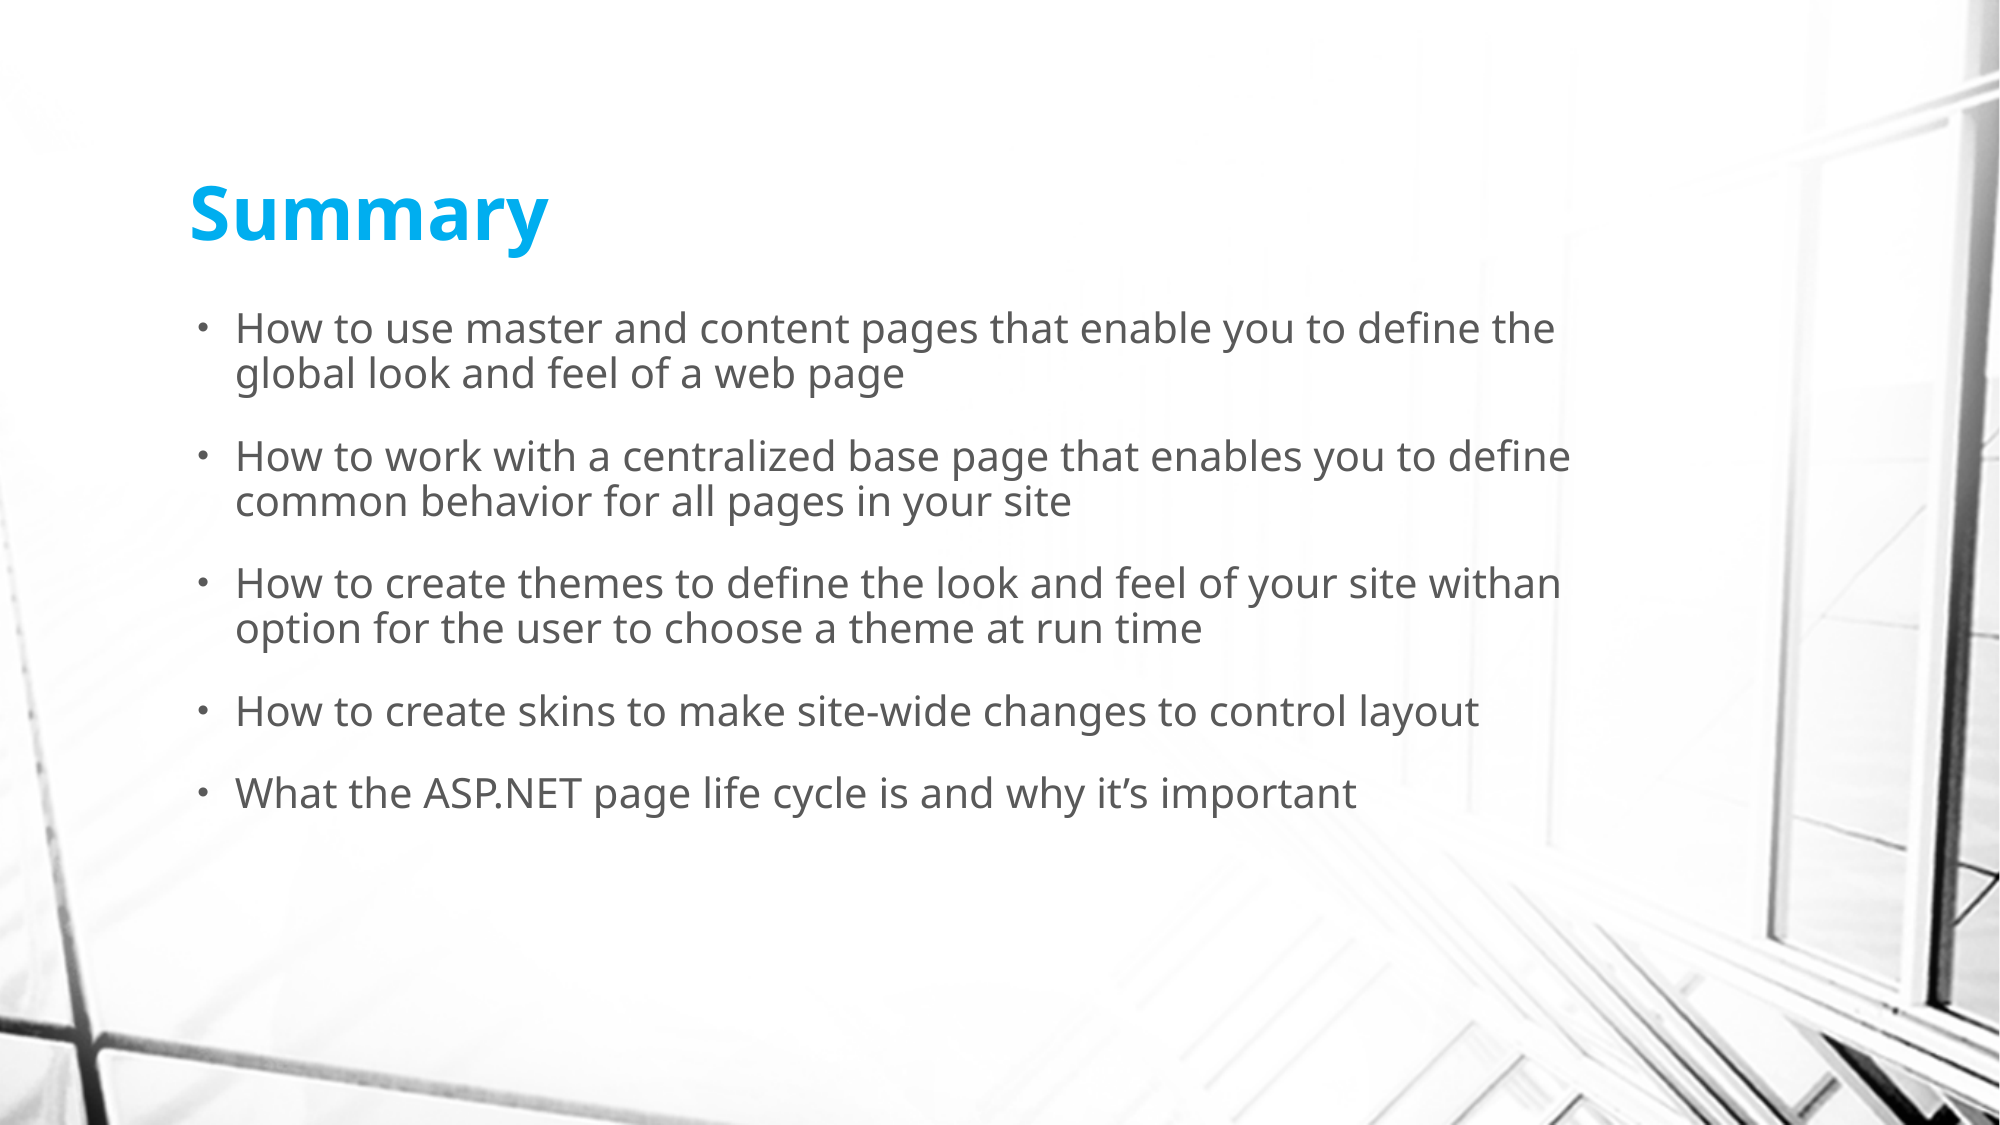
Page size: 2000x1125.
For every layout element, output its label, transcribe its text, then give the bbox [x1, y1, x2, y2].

title Summary [174, 87, 1600, 263]
list How to use master and content pages that enable you to define the global look and feel of a web page How to work with a centralized base page that enables you to define common behavior for all pages in your site How to create themes to define the look and feel of your site withan option for the user to choose a theme at run time How to create skins to make site-wide changes to control layout What the ASP.NET page life cycle is and why it’s important [174, 299, 1600, 988]
picture [0, 0, 2000, 1125]
